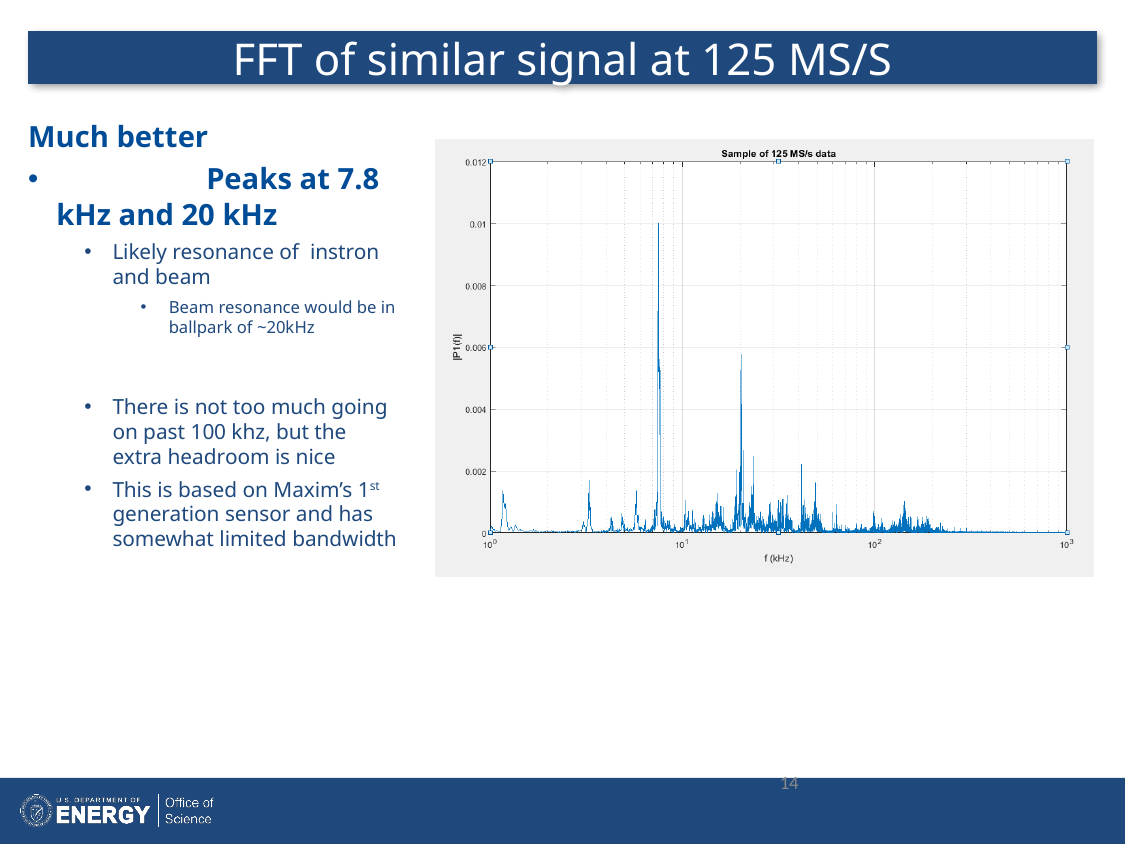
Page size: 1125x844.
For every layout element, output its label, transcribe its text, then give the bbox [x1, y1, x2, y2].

slide_number 14 [768, 762, 807, 802]
title FFT of similar signal at 125 MS/S [27, 30, 1098, 85]
picture [20, 794, 214, 827]
list Much better Peaks at 7.8 kHz and 20 kHz Likely resonance of instron and beam Beam resonance would be in ballpark of ~20kHz There is not too much going on past 100 khz, but the extra headroom is nice This is based on Maxim’s 1st generation sensor and has somewhat limited bandwidth [27, 117, 402, 737]
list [435, 139, 1094, 578]
